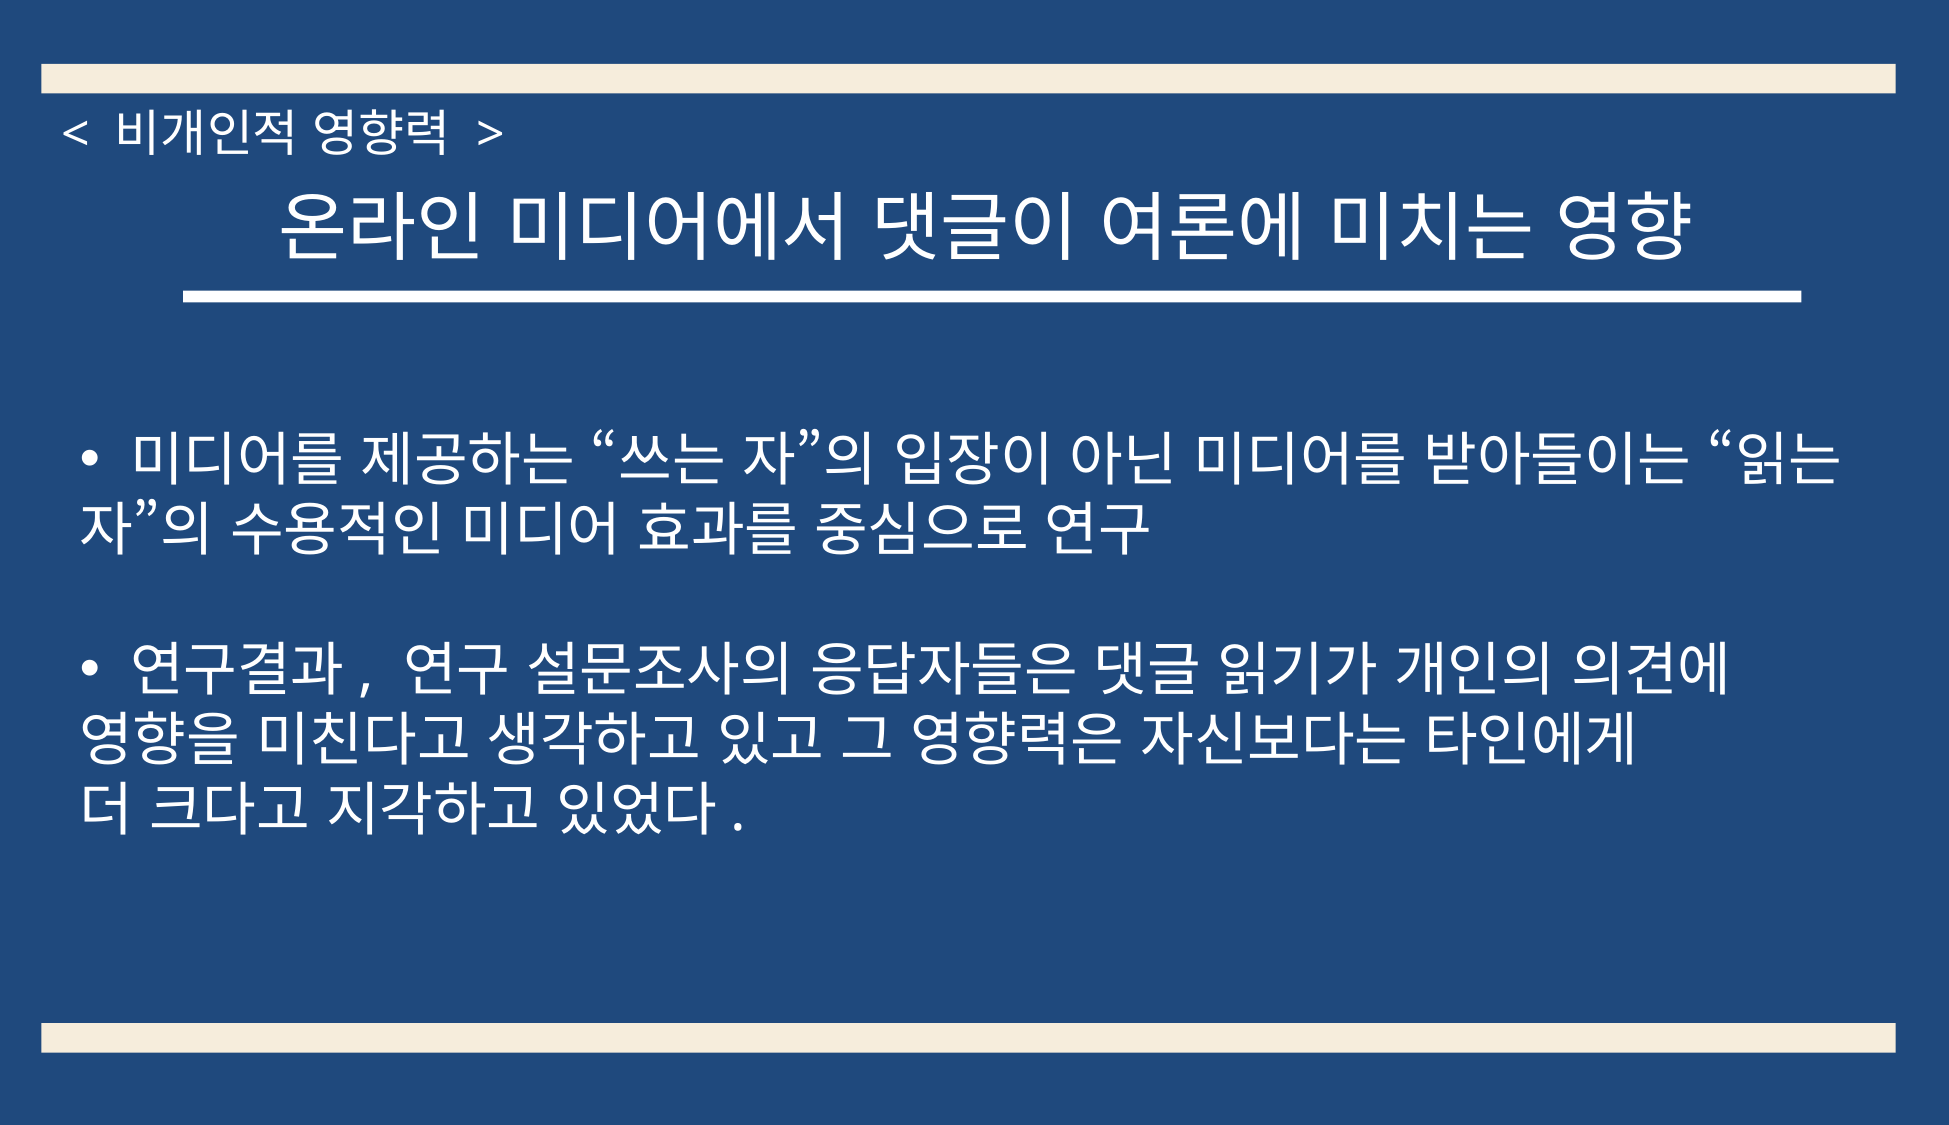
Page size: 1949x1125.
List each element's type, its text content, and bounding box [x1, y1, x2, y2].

text_box < 비개인적 영향력 > [0, 66, 567, 169]
text_box [39, 62, 1898, 96]
text_box [39, 1021, 1898, 1055]
text_box 온라인 미디어에서 댓글이 여론에 미치는 영향 미디어를 제공하는 “쓰는 자”의 입장이 아닌 미디어를 받아들이는 “읽는 자”의 수용적인 미디어 효과를 중심으로 연구 연구결과, 연구 설문조사의 응답자들은 댓글 읽기가 개인의 의견에 영향을 미친다고 생각하고 있고 그 영향력은 자신보다는 타인에게 더 크다고 지각하고 있었다. [64, 172, 1908, 850]
